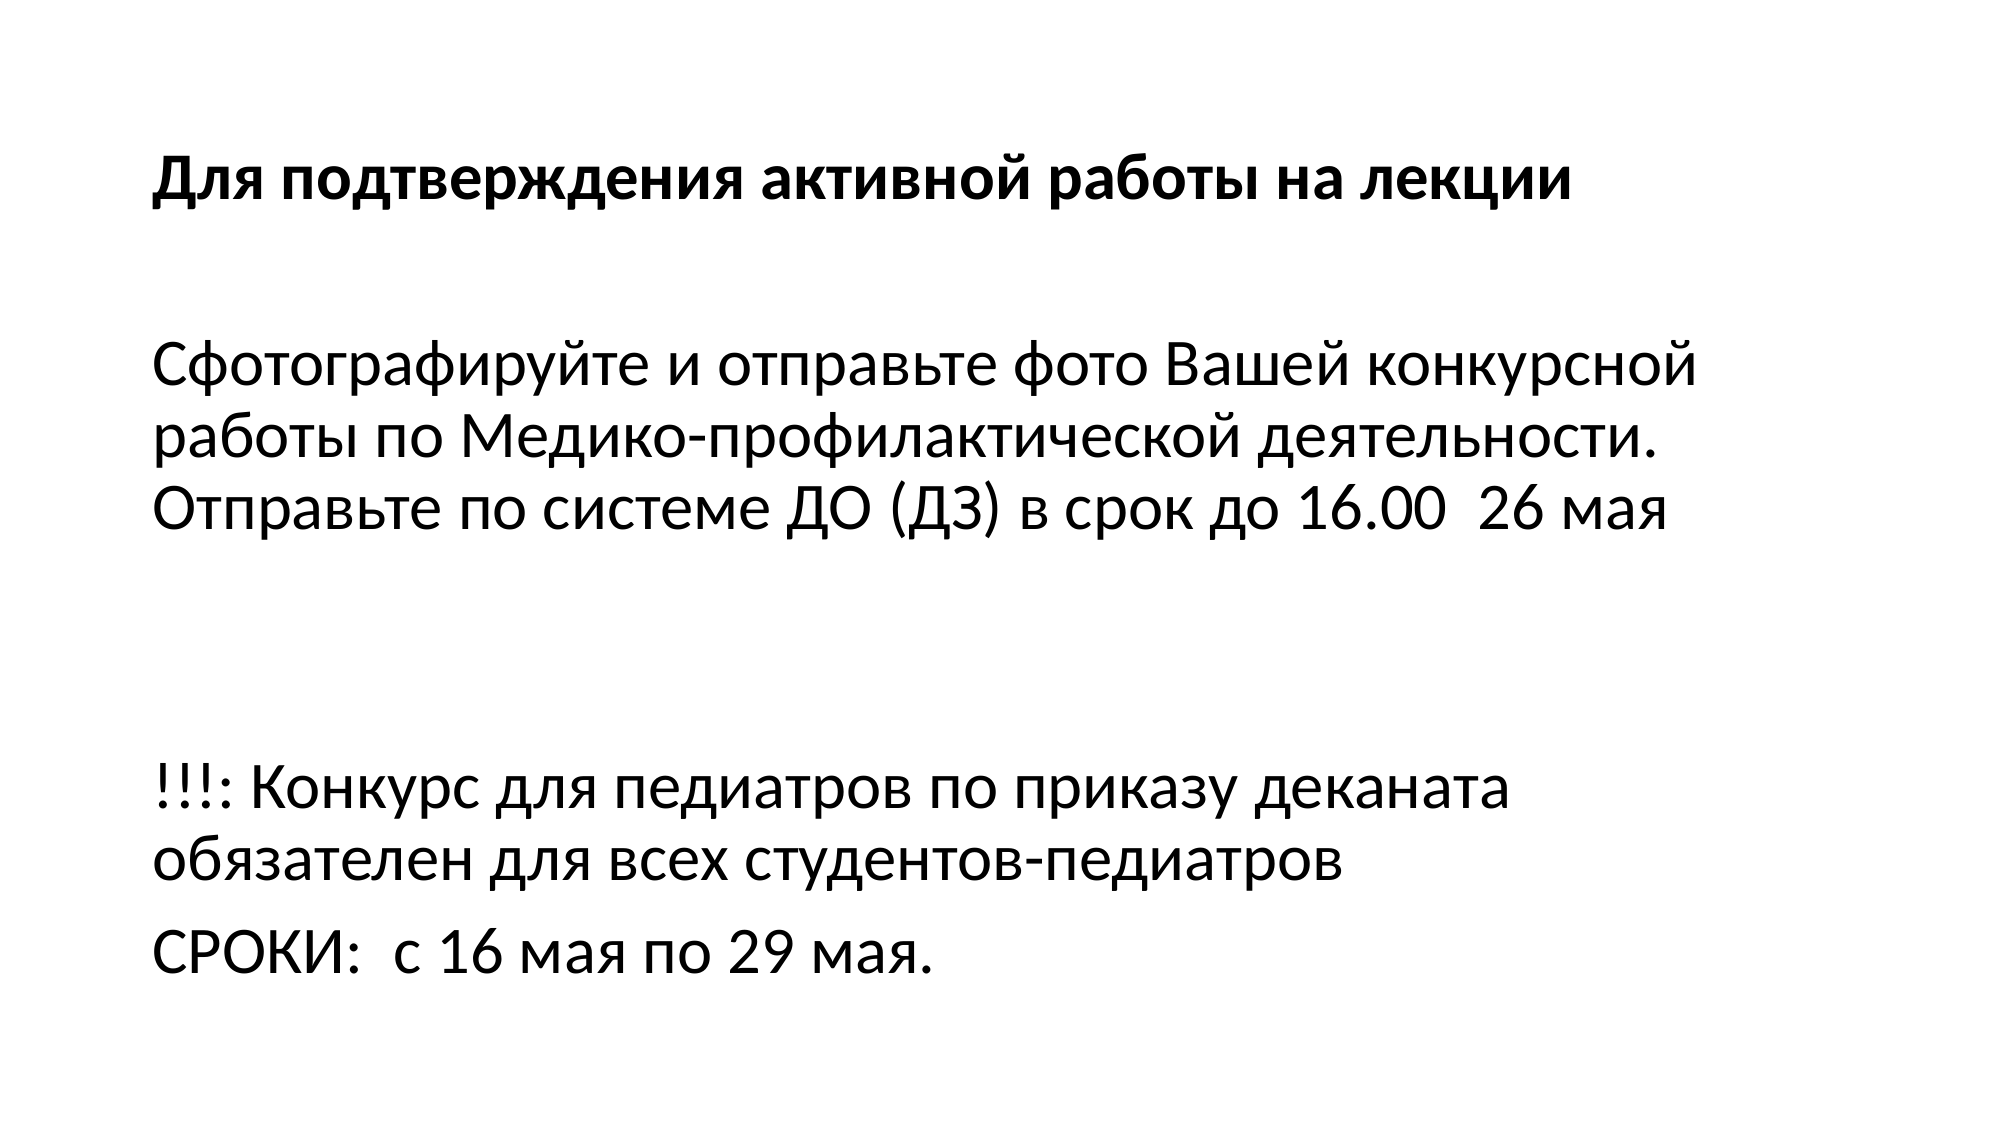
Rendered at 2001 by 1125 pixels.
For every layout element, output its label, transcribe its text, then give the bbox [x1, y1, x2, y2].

list Для подтверждения активной работы на лекции Сфотографируйте и отправьте фото Вашей конкурсной работы по Медико-профилактической деятельности. Отправьте по системе ДО (ДЗ) в срок до 16.00 26 мая !!!: Конкурс для педиатров по приказу деканата обязателен для всех студентов-педиатров СРОКИ: с 16 мая по 29 мая. [137, 134, 1863, 1014]
